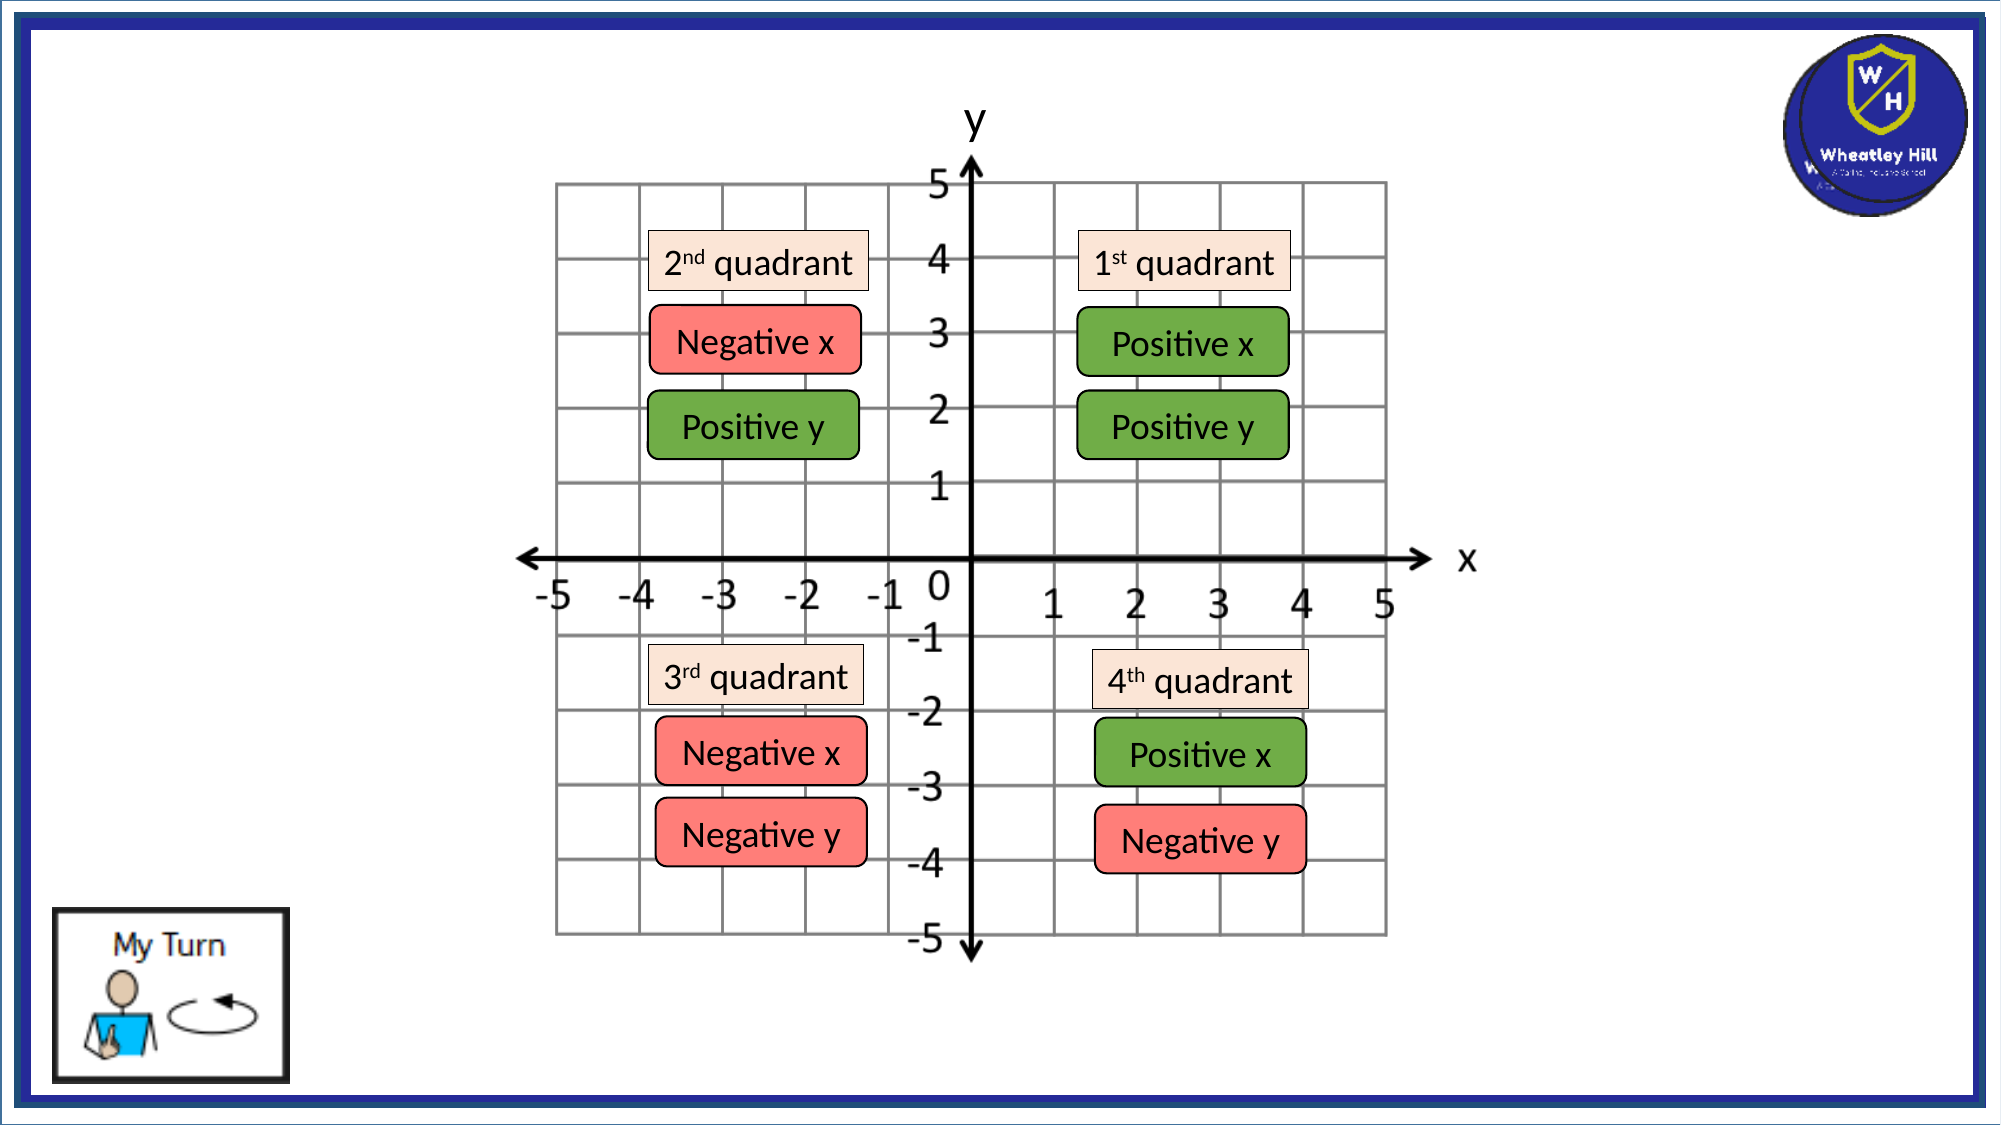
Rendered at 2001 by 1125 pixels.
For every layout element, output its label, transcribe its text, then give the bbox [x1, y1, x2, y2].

picture [0, 0, 2001, 1125]
text_box [16, 14, 1983, 1106]
text_box y [949, 77, 1002, 131]
